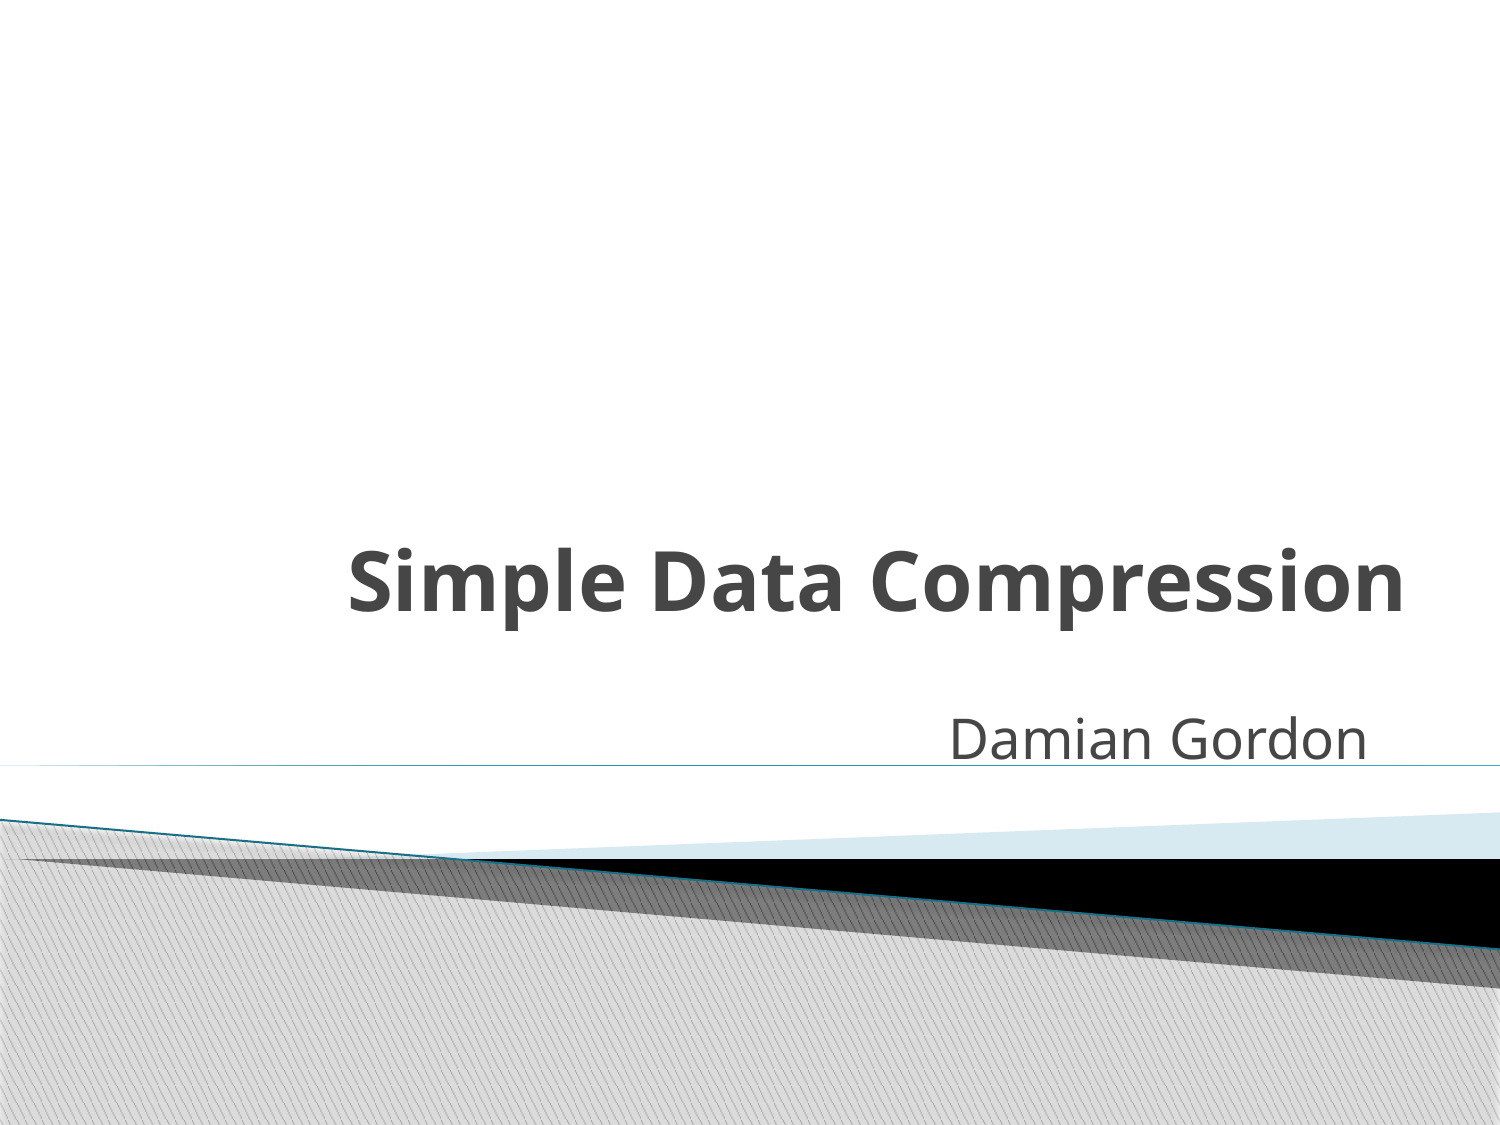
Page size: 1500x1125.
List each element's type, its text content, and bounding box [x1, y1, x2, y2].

picture [416, 894, 1500, 989]
title Simple Data Compression [76, 335, 1424, 636]
subtitle Damian Gordon [112, 696, 1388, 894]
picture [5, 859, 112, 868]
